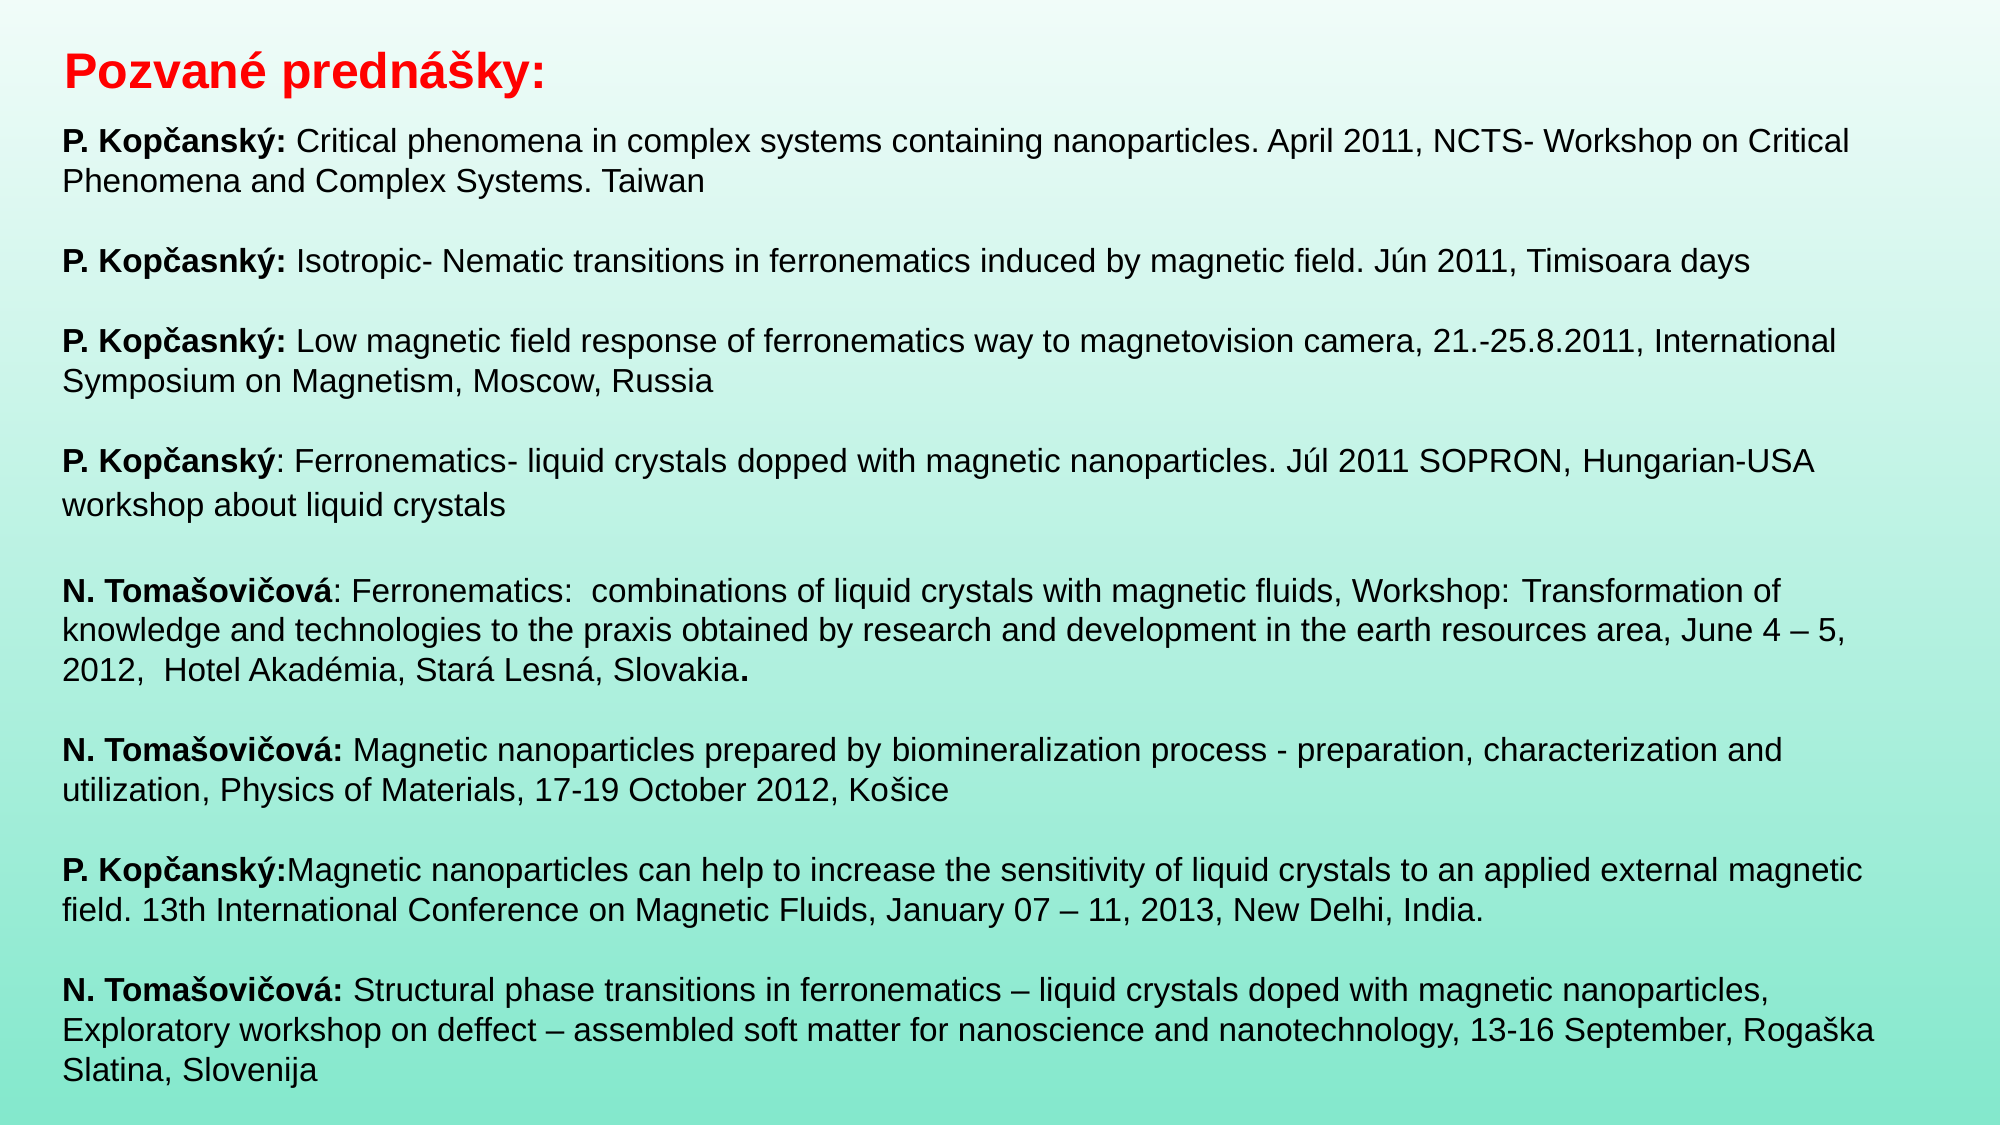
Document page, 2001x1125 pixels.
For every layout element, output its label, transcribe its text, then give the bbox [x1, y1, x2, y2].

text_box P. Kopčanský: Critical phenomena in complex systems containing nanoparticles. April 2011, NCTS- Workshop on Critical Phenomena and Complex Systems. Taiwan P. Kopčasnký: Isotropic- Nematic transitions in ferronematics induced by magnetic field. Jún 2011, Timisoara days P. Kopčasnký: Low magnetic field response of ferronematics way to magnetovision camera, 21.-25.8.2011, International Symposium on Magnetism, Moscow, Russia P. Kopčanský: Ferronematics- liquid crystals dopped with magnetic nanoparticles. Júl 2011 SOPRON, Hungarian-USA workshop about liquid crystals N. Tomašovičová: Ferronematics: combinations of liquid crystals with magnetic fluids, Workshop: Transformation of knowledge and technologies to the praxis obtained by research and development in the earth resources area, June 4 – 5, 2012, Hotel Akadémia, Stará Lesná, Slovakia. N. Tomašovičová: Magnetic nanoparticles prepared by biomineralization process - preparation, characterization and utilization, Physics of Materials, 17-19 October 2012, Košice P. Kopčanský:Magnetic nanoparticles can help to increase the sensitivity of liquid crystals to an applied external magnetic field. 13th International Conference on Magnetic Fluids, January 07 – 11, 2013, New Delhi, India. N. Tomašovičová: Structural phase transitions in ferronematics – liquid crystals doped with magnetic nanoparticles, Exploratory workshop on deffect – assembled soft matter for nanoscience and nanotechnology, 13-16 September, Rogaška Slatina, Slovenija [47, 72, 1950, 1125]
text_box Pozvané prednášky: [62, 38, 941, 99]
